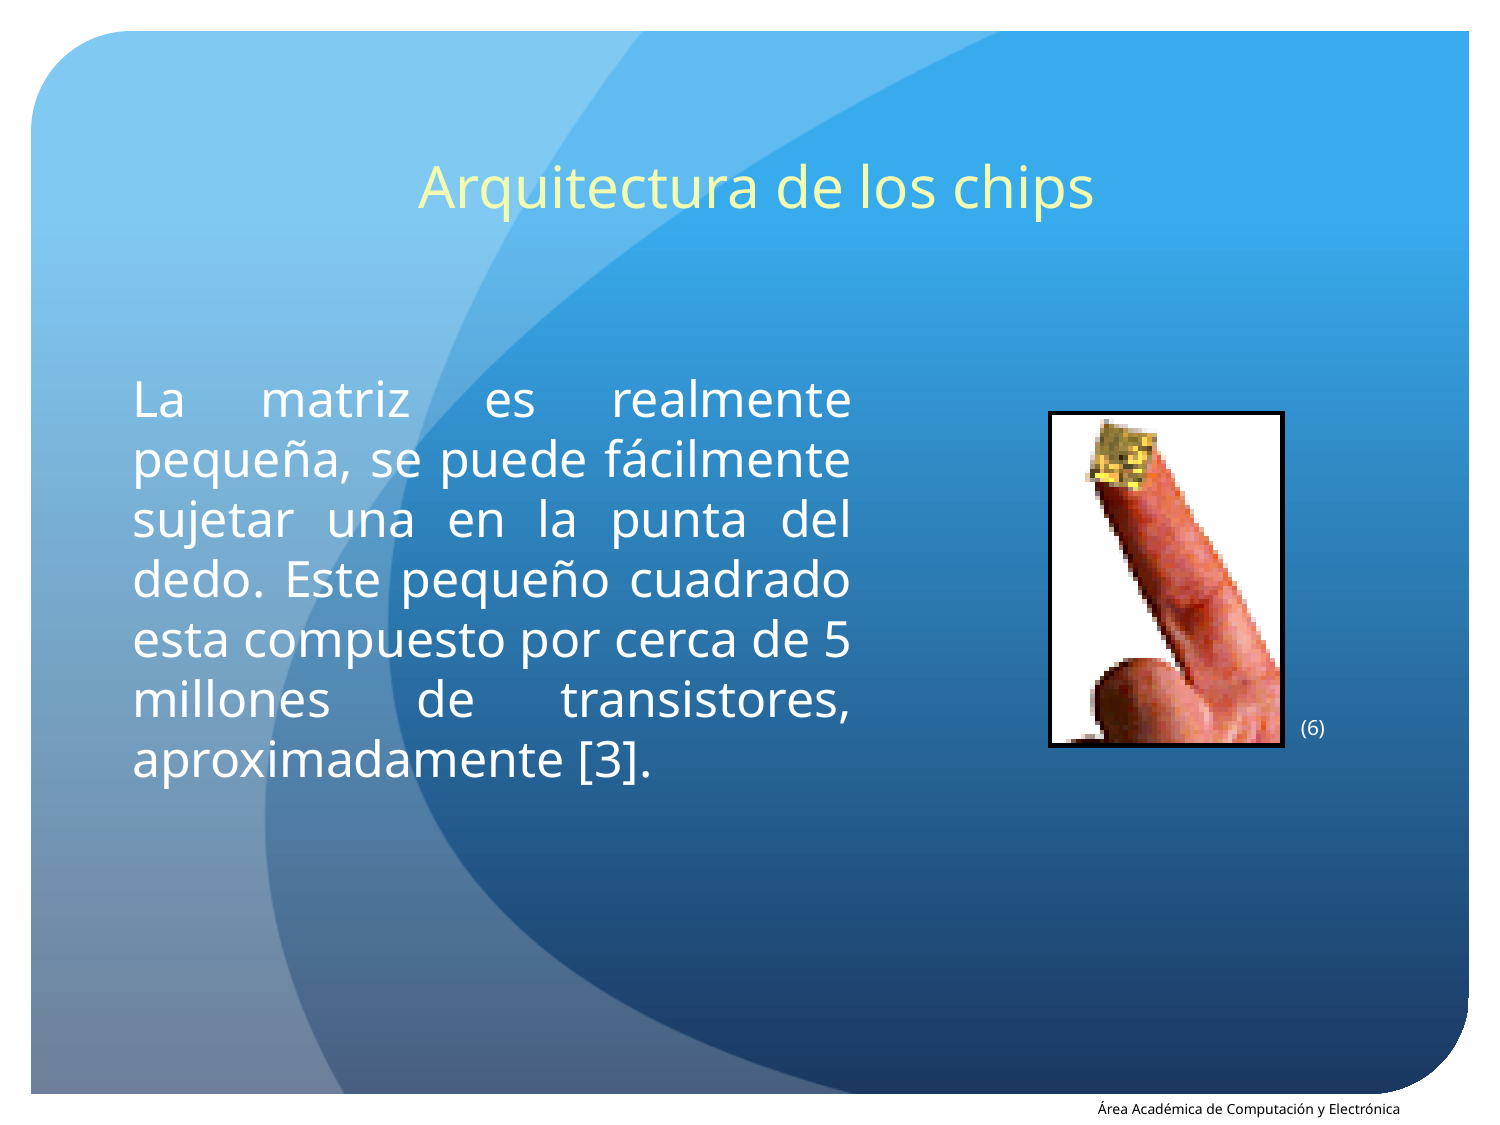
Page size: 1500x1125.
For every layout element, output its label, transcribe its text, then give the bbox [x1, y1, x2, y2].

text_box [63, 263, 1451, 1072]
text_box (6) [1286, 707, 1341, 747]
text_box Arquitectura de los chips [63, 127, 1451, 229]
text_box La matriz es realmente pequeña, se puede fácilmente sujetar una en la punta del dedo. Este pequeño cuadrado esta compuesto por cerca de 5 millones de transistores, aproximadamente [3]. [117, 359, 868, 795]
picture [25, 30, 1474, 1095]
subtitle Área Académica de Computación y Electrónica [770, 1093, 1417, 1125]
